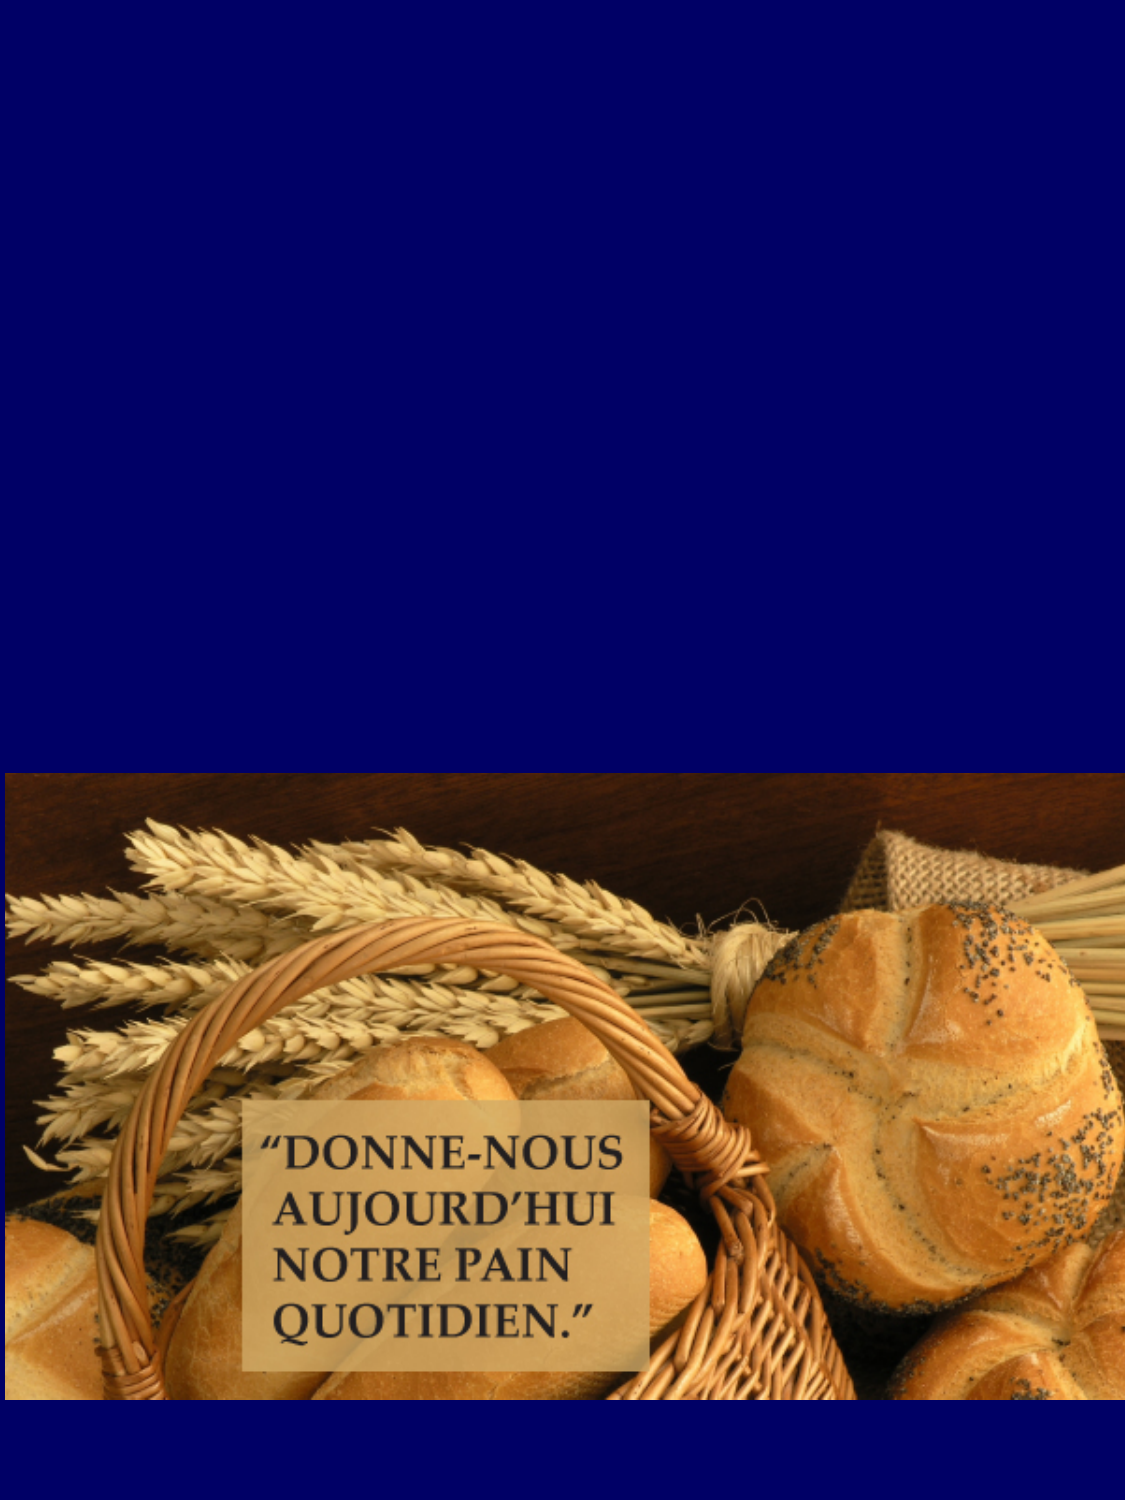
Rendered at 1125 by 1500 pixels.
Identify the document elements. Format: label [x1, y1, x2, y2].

picture [4, 773, 1125, 1400]
